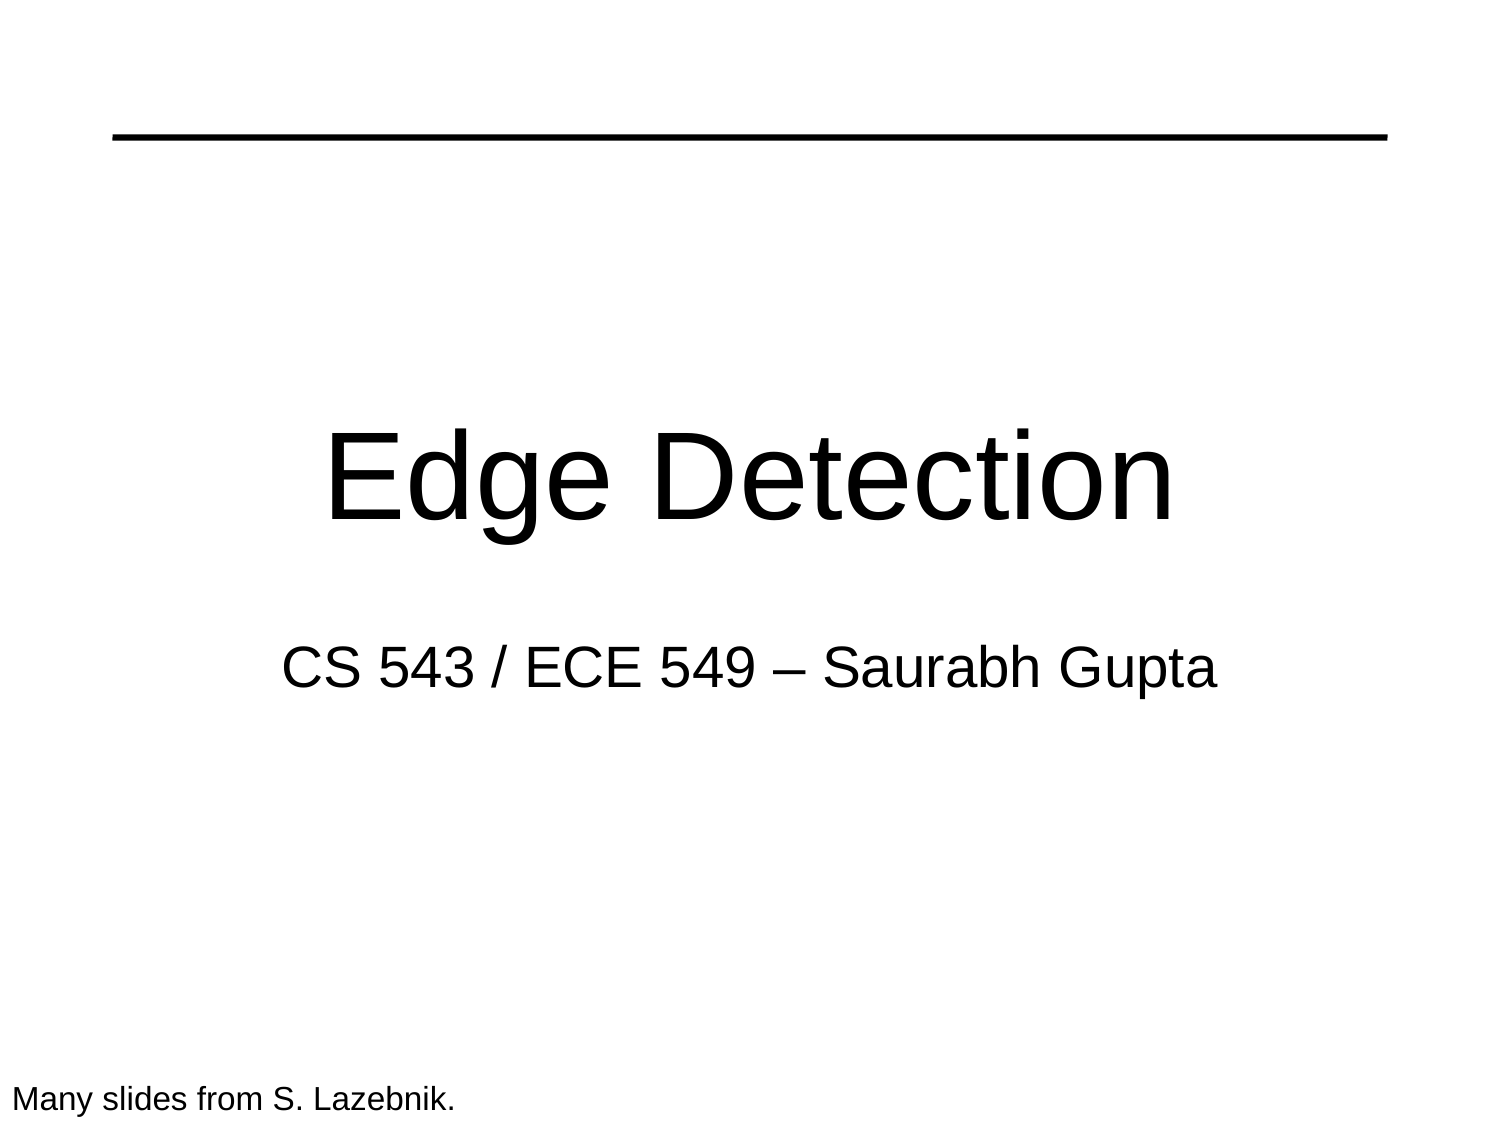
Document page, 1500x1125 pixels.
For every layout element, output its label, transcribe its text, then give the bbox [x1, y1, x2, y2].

subtitle CS 543 / ECE 549 – Saurabh Gupta [224, 621, 1276, 910]
title Edge Detection [112, 349, 1388, 591]
text_box Many slides from S. Lazebnik. [0, 1069, 902, 1125]
